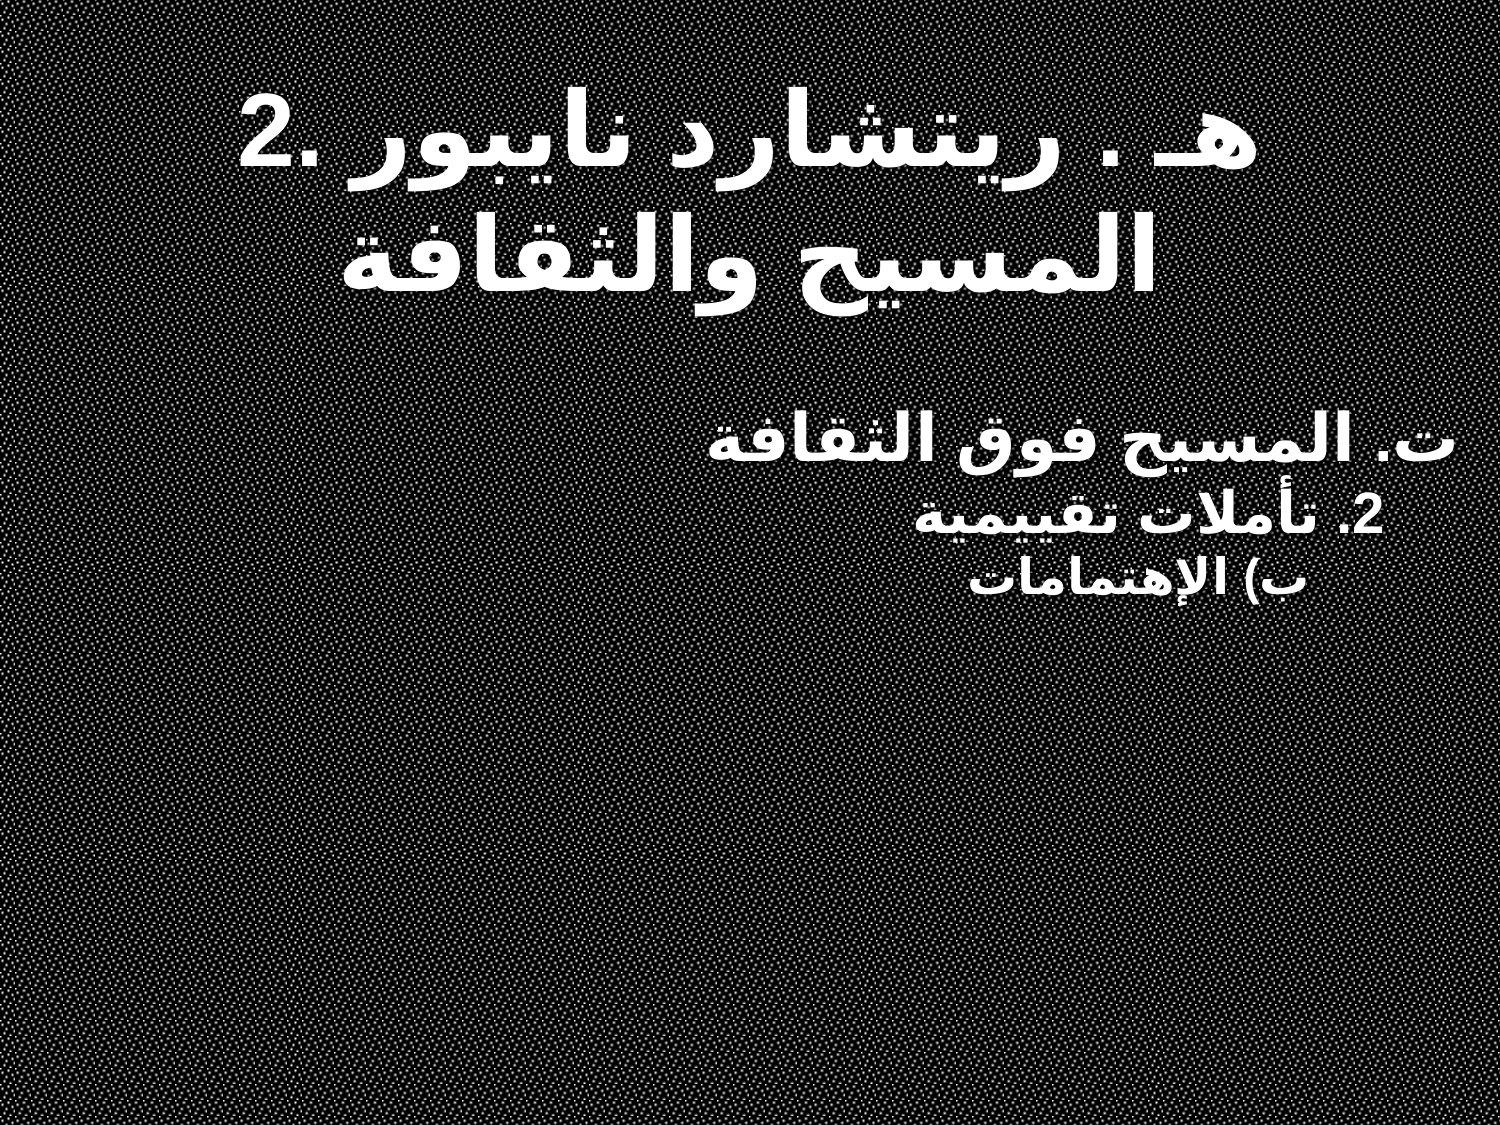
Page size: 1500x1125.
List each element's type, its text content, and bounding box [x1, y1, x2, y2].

text_box [0, 321, 1500, 370]
text_box ت. المسيح فوق الثقافة 2. تأملات تقييمية ب) الإهتمامات [37, 387, 1475, 613]
picture [0, 370, 1500, 1125]
text_box 2. هـ . ريتشارد نايبور المسيح والثقافة [0, 62, 1500, 313]
picture [0, 0, 1500, 62]
